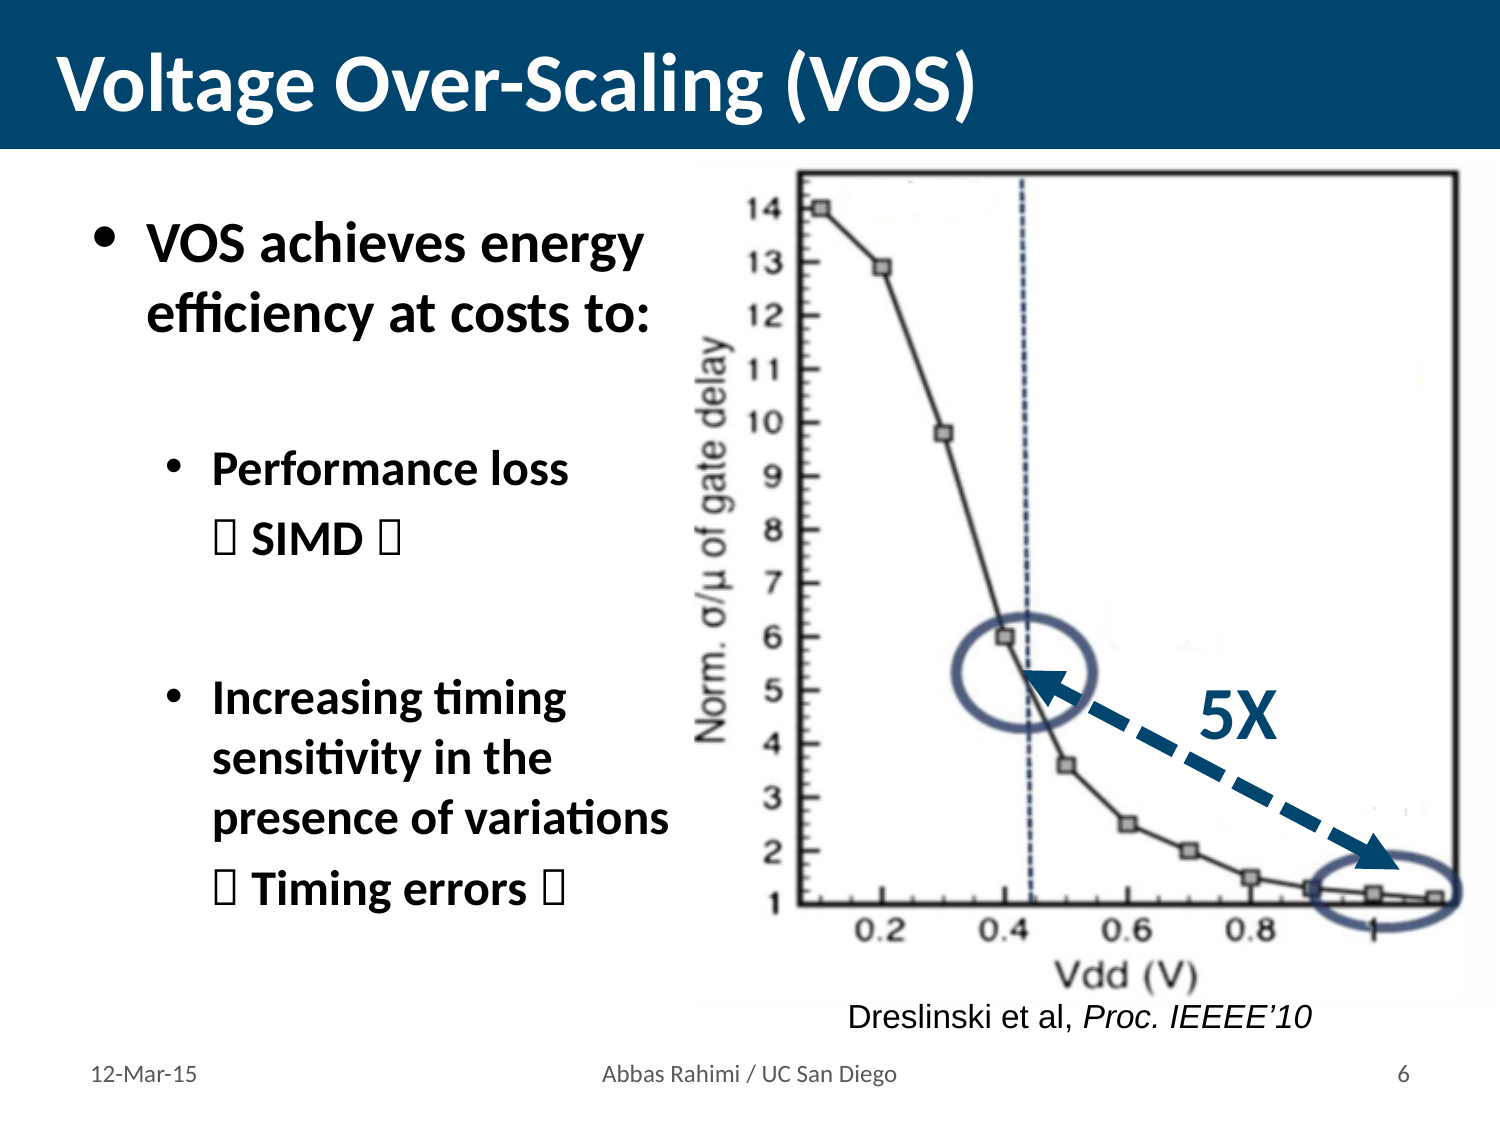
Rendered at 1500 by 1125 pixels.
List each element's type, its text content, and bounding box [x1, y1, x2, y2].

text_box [1021, 656, 1400, 870]
picture [693, 160, 1495, 1012]
slide_number 12-Mar-15 [75, 1042, 254, 1103]
slide_number 5 [1246, 1042, 1425, 1103]
text_box Dreslinski et al, Proc. IEEEE’10 [832, 1021, 1376, 1043]
footer Abbas Rahimi / UC San Diego [277, 1042, 1223, 1103]
title Voltage Over-Scaling (VOS) [41, 15, 1459, 142]
list VOS achieves energy efficiency at costs to: Performance loss  SIMD  Increasing timing sensitivity in the presence of variations  Timing errors  [75, 196, 688, 1010]
